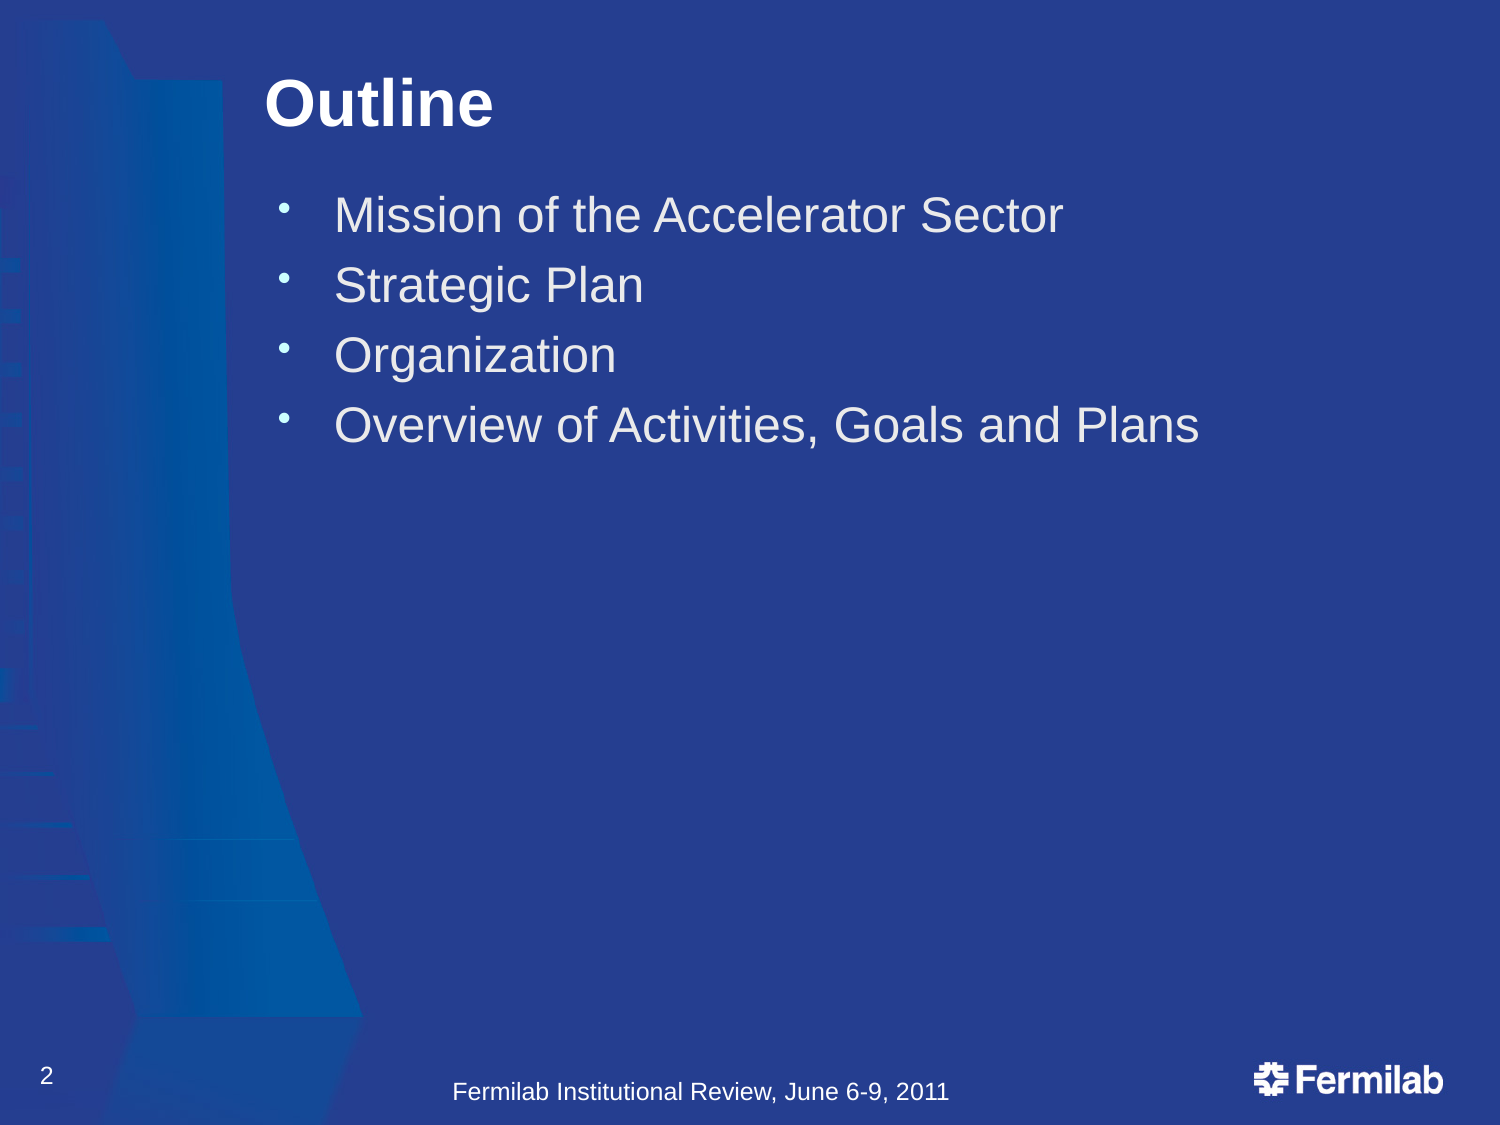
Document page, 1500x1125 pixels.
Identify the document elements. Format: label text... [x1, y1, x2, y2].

text_box Fermilab Institutional Review, June 6-9, 2011 [437, 1037, 1047, 1113]
title Outline [249, 37, 1376, 163]
picture [0, 0, 1500, 1125]
list Mission of the Accelerator Sector Strategic Plan Organization Overview of Activities, Goals and Plans [262, 174, 1388, 1026]
slide_number 2 [24, 1037, 113, 1098]
